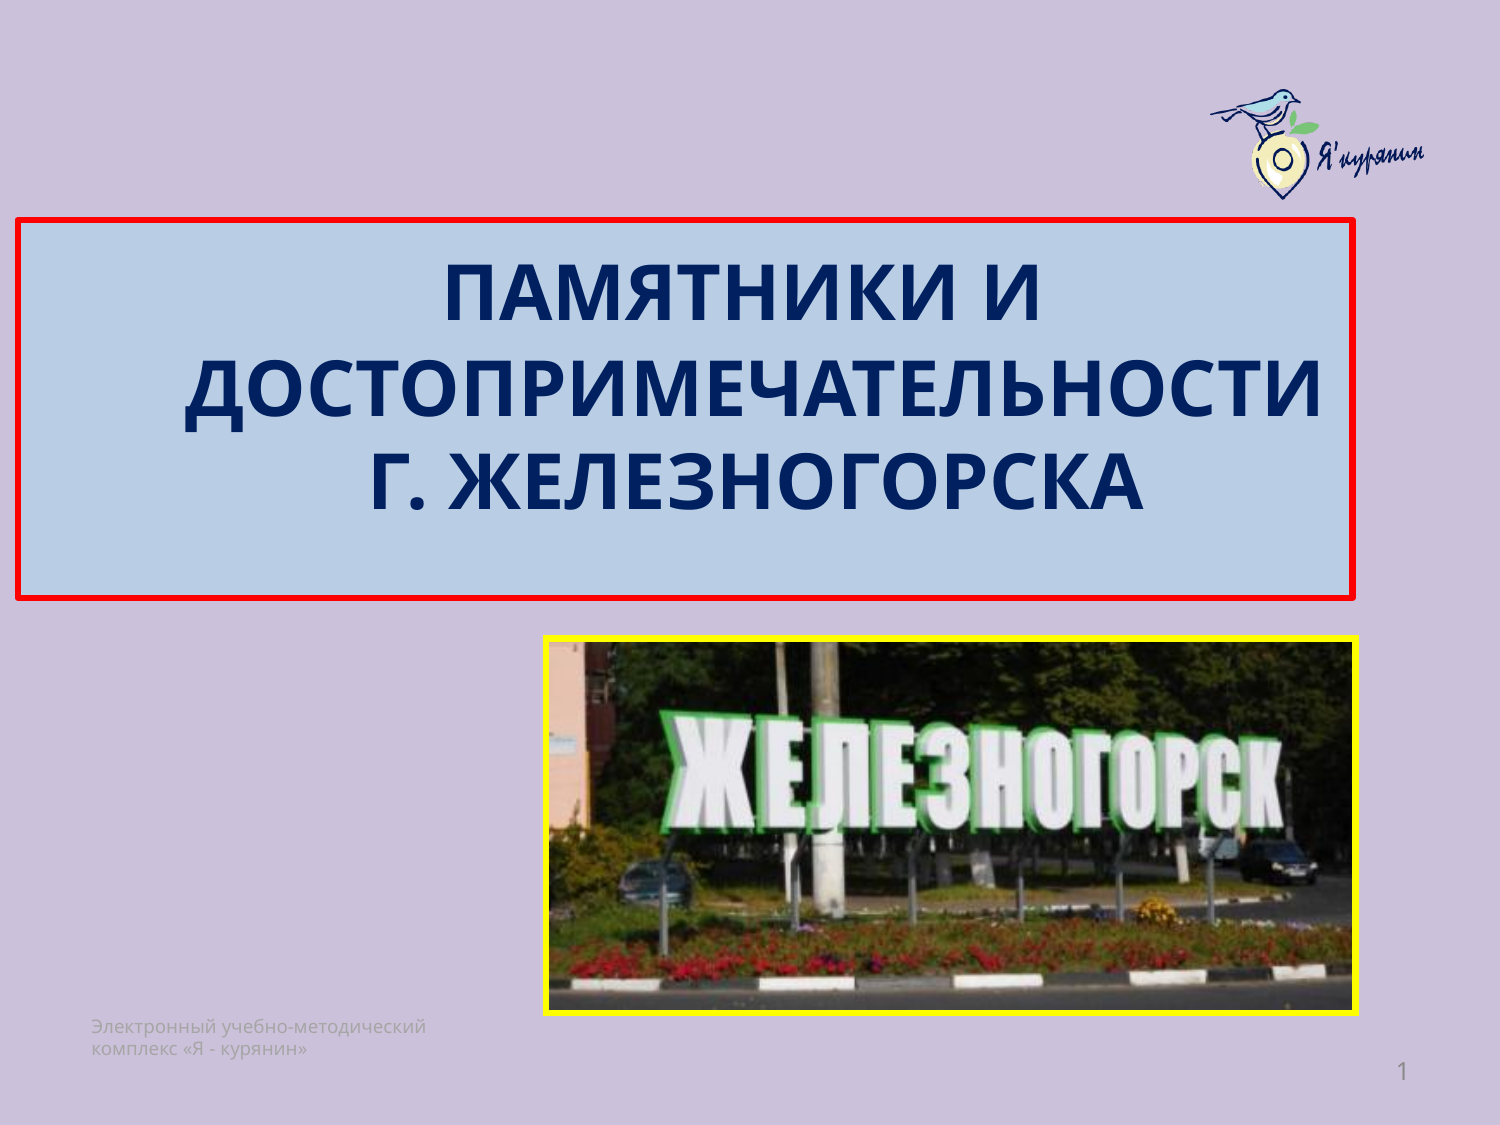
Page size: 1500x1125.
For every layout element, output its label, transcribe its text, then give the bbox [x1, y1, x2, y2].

title Памятники и достопримечательности г. Железногорска [17, 219, 1353, 598]
picture [1210, 89, 1424, 200]
slide_number 1 [1074, 1042, 1425, 1103]
picture [548, 641, 1353, 1010]
